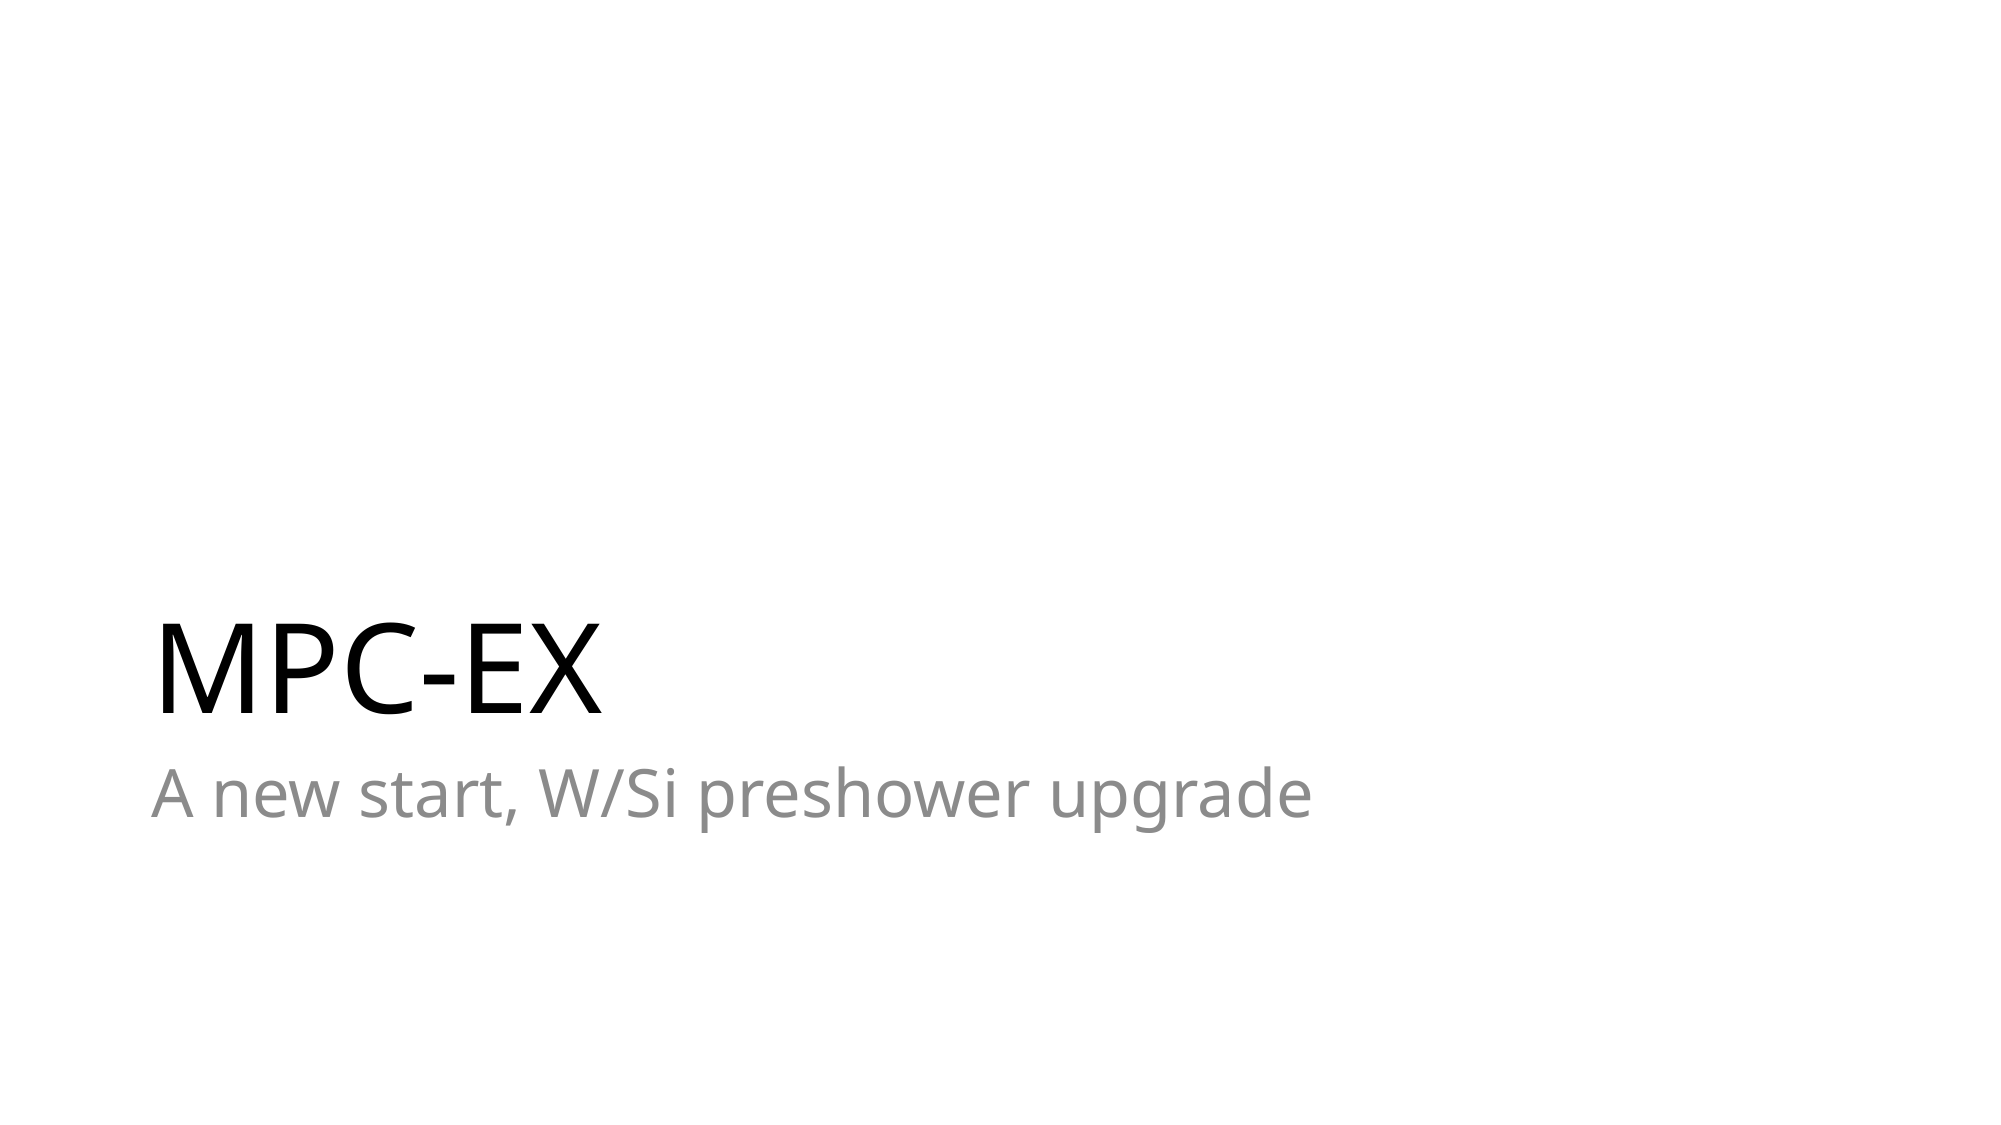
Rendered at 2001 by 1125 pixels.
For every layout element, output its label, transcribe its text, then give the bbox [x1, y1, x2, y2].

title MPC-EX [136, 280, 1862, 749]
list A new start, W/Si preshower upgrade [136, 752, 1862, 999]
